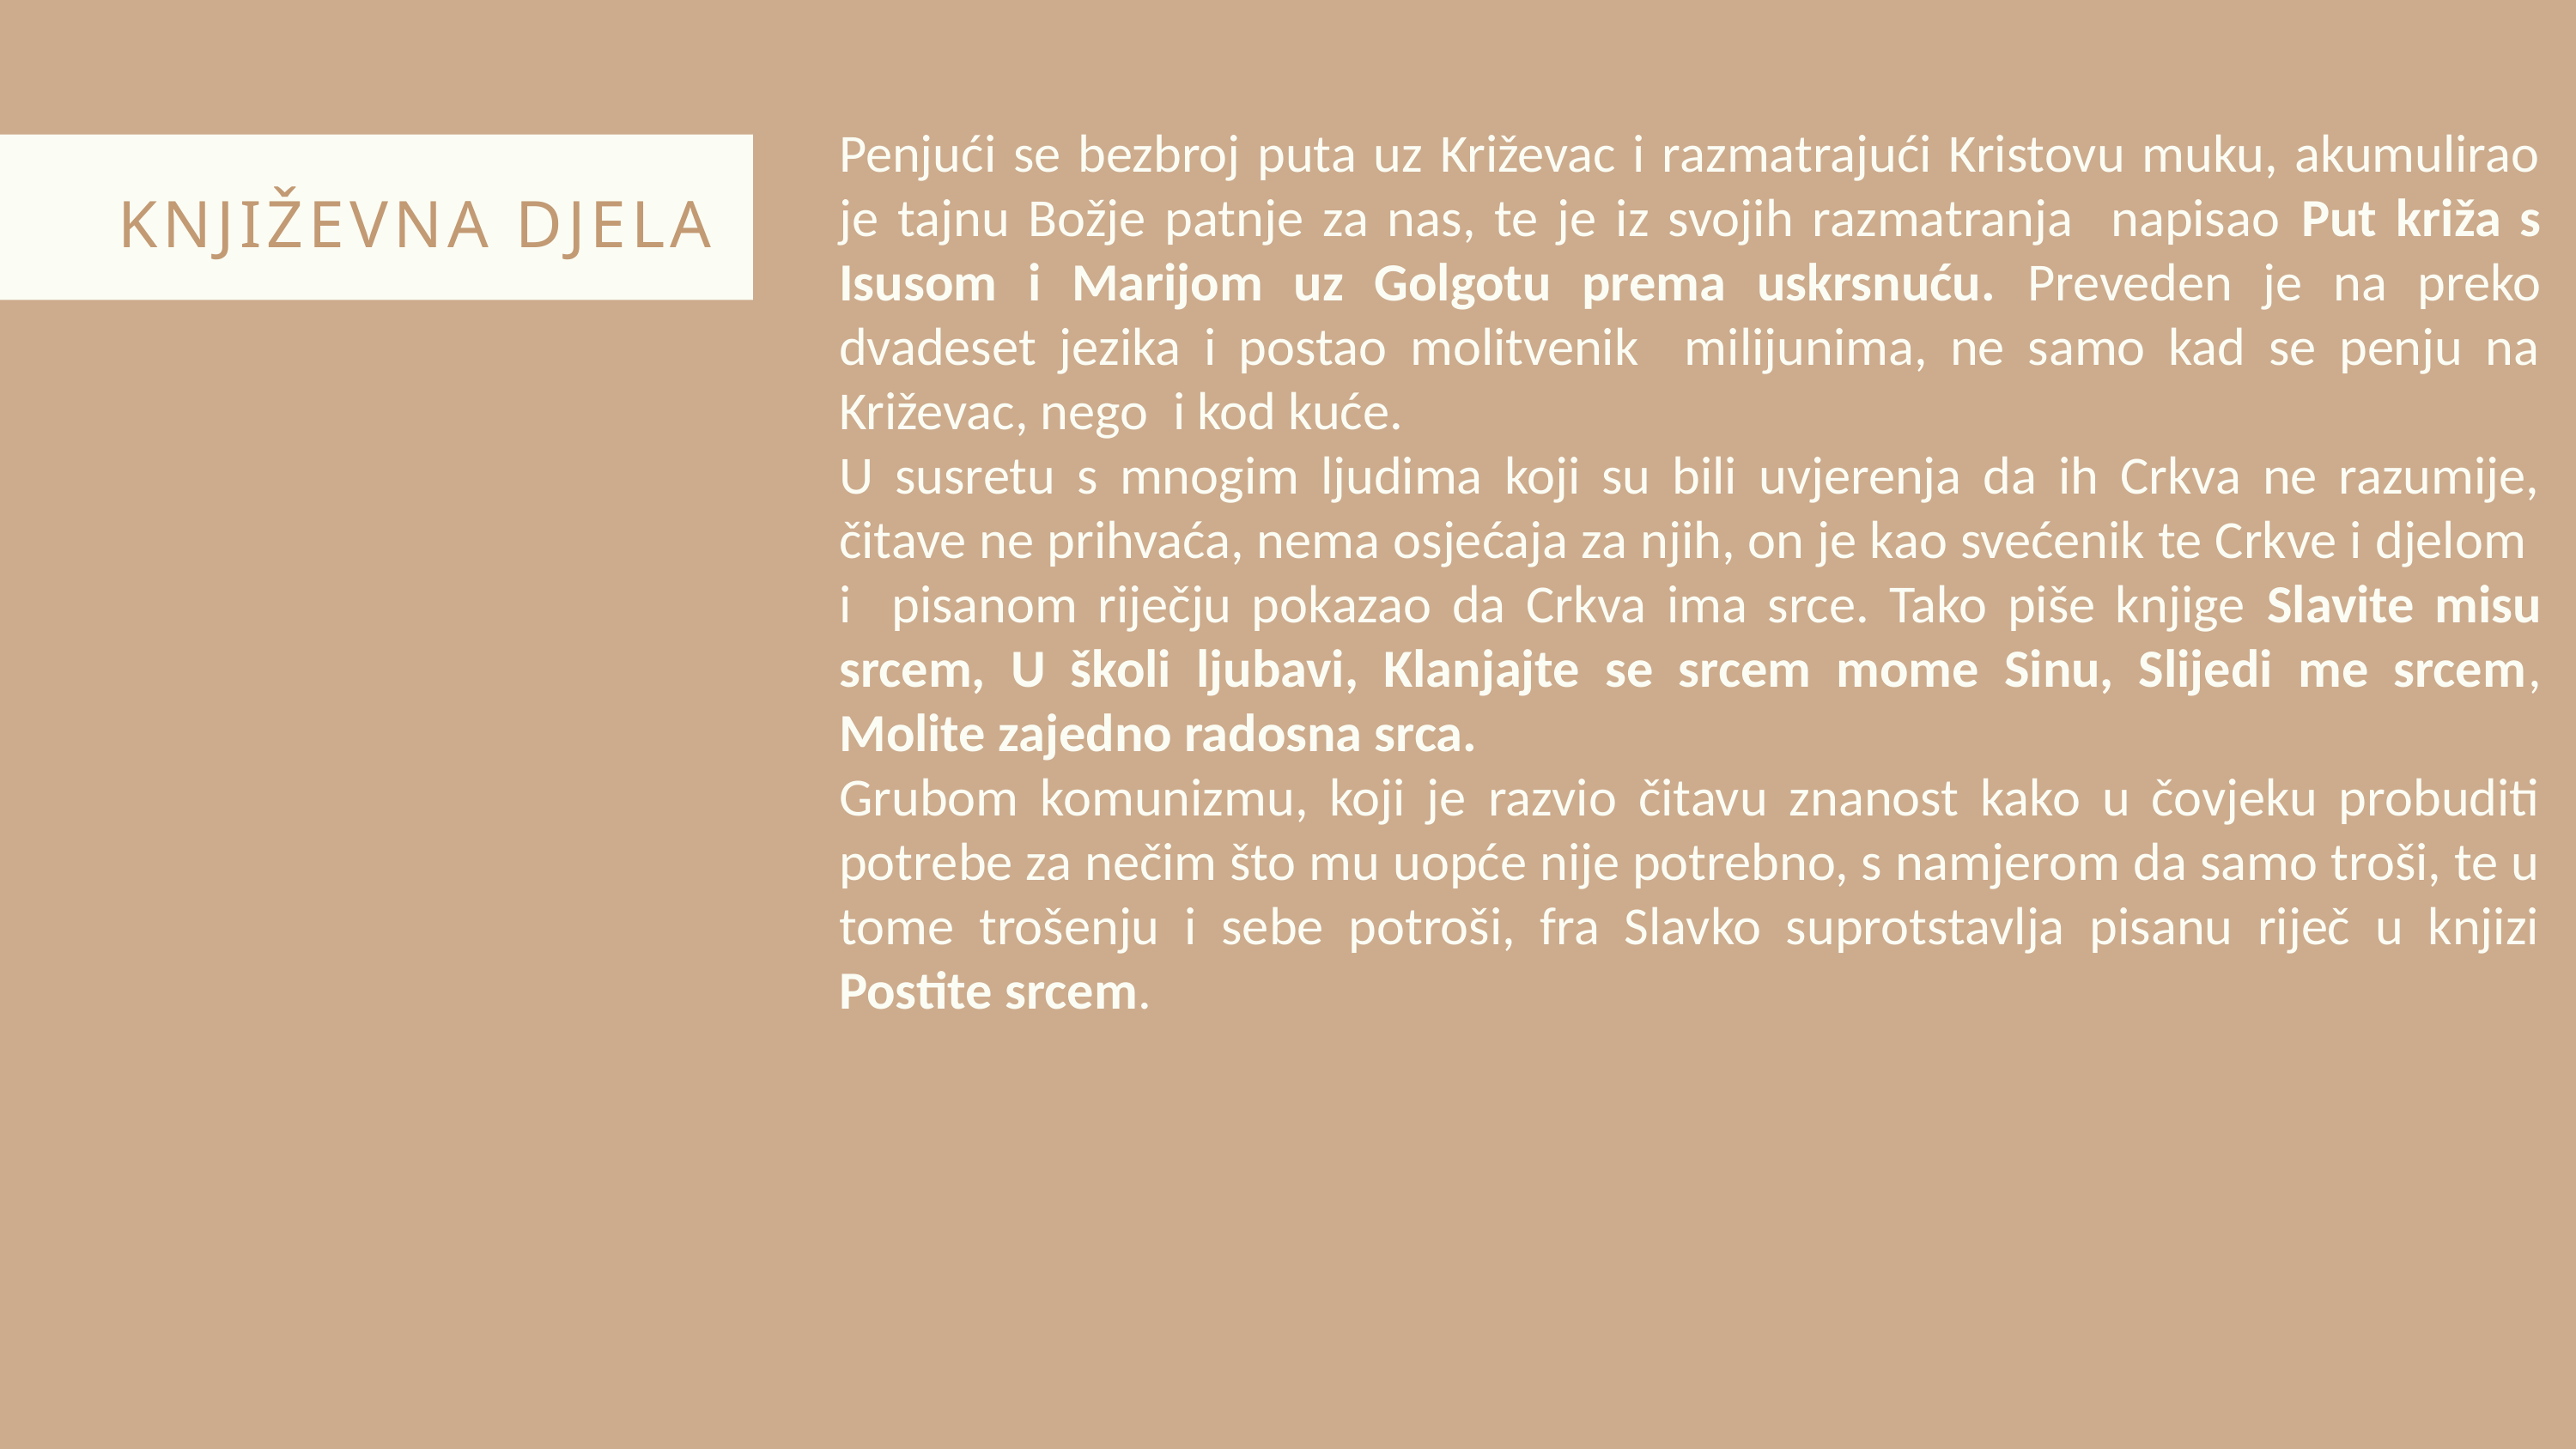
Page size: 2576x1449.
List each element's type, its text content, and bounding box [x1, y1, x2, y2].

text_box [0, 134, 754, 300]
text_box Penjući se bezbroj puta uz Križevac i razmatrajući Kristovu muku, akumulirao je tajnu Božje patnje za nas, te je iz svojih razmatranja napisao Put križa s Isusom i Marijom uz Golgotu prema uskrsnuću. Preveden je na preko dvadeset jezika i postao molitvenik milijunima, ne samo kad se penju na Križevac, nego i kod kuće. U susretu s mnogim ljudima koji su bili uvjerenja da ih Crkva ne razumije, čitave ne prihvaća, nema osjećaja za njih, on je kao svećenik te Crkve i djelom i pisanom riječju pokazao da Crkva ima srce. Tako piše knjige Slavite misu srcem, U školi ljubavi, Klanjajte se srcem mome Sinu, Slijedi me srcem, Molite zajedno radosna srca. Grubom komunizmu, koji je razvio čitavu znanost kako u čovjeku probuditi potrebe za nečim što mu uopće nije potrebno, s namjerom da samo troši, te u tome trošenju i sebe potroši, fra Slavko suprotstavlja pisanu riječ u knjizi Postite srcem. [826, 112, 2555, 1026]
